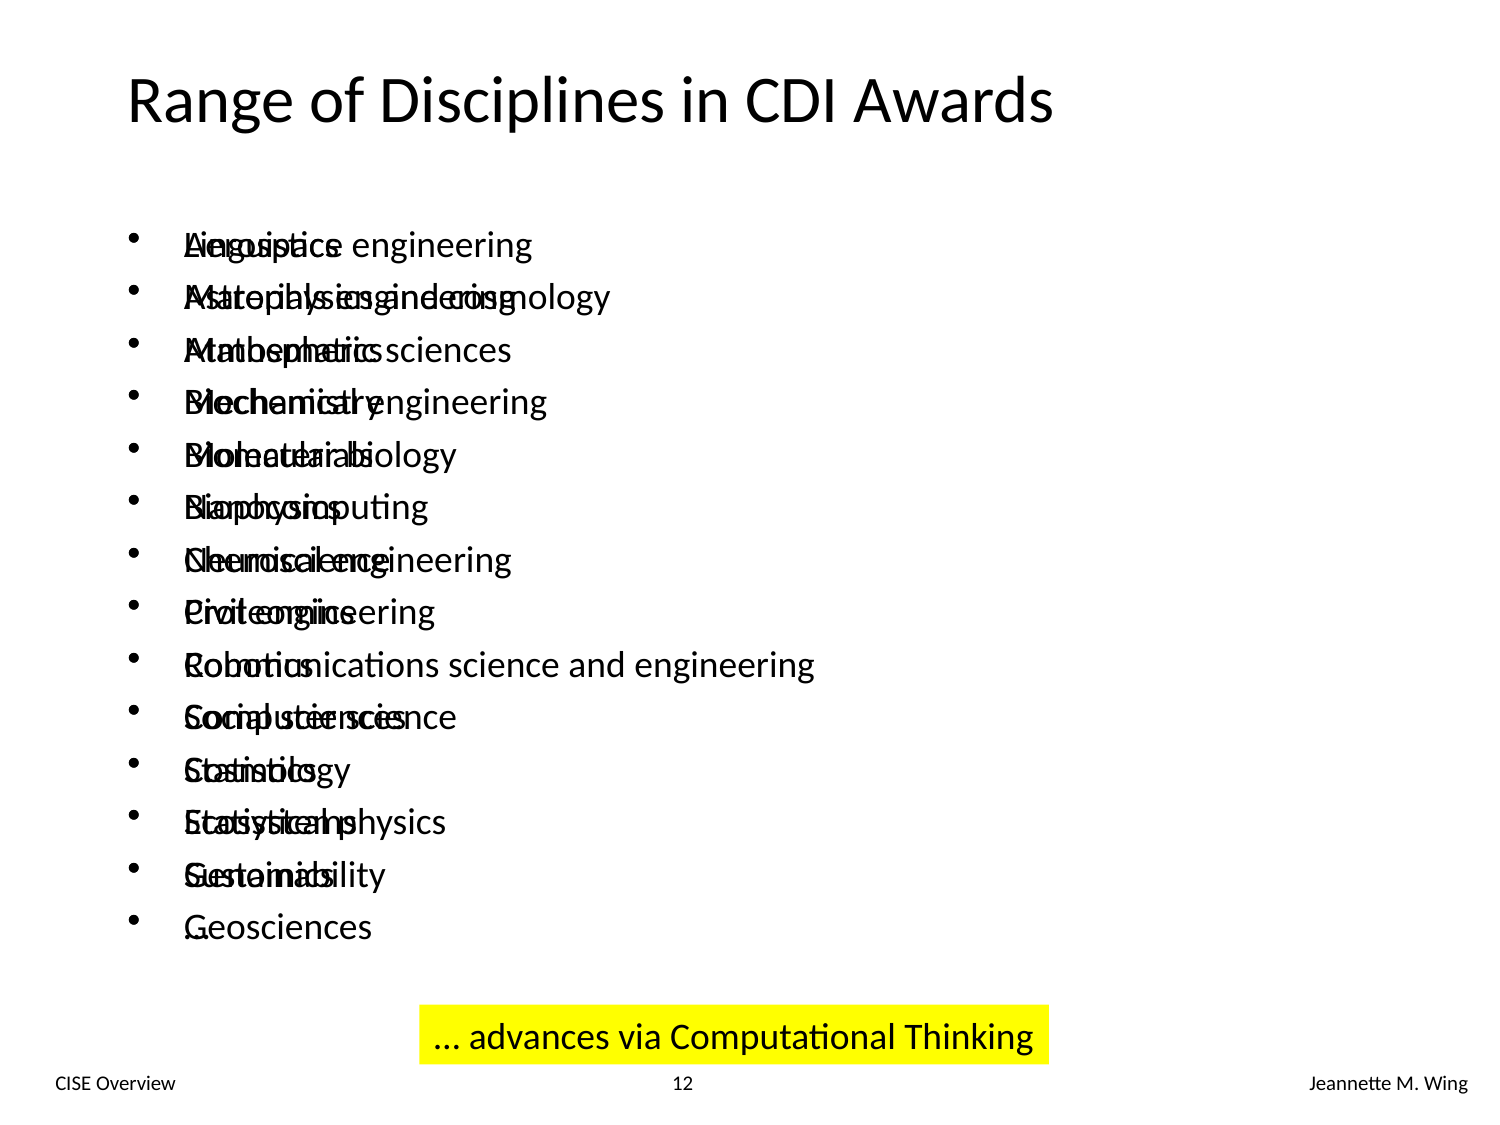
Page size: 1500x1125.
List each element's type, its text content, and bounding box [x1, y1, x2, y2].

footer Jeannette M. Wing [1035, 1062, 1484, 1113]
slide_number CISE Overview [40, 1062, 354, 1113]
slide_number 12 [526, 1065, 840, 1113]
list Linguistics Materials engineering Mathematics Mechanical engineering Molecular biology Nanocomputing Neuroscience Proteomics Robotics Social sciences Statistics Statistical physics Sustainability … [112, 212, 1388, 1026]
text_box … advances via Computational Thinking [419, 1004, 1049, 1065]
title Range of Disciplines in CDI Awards [112, 39, 1388, 153]
